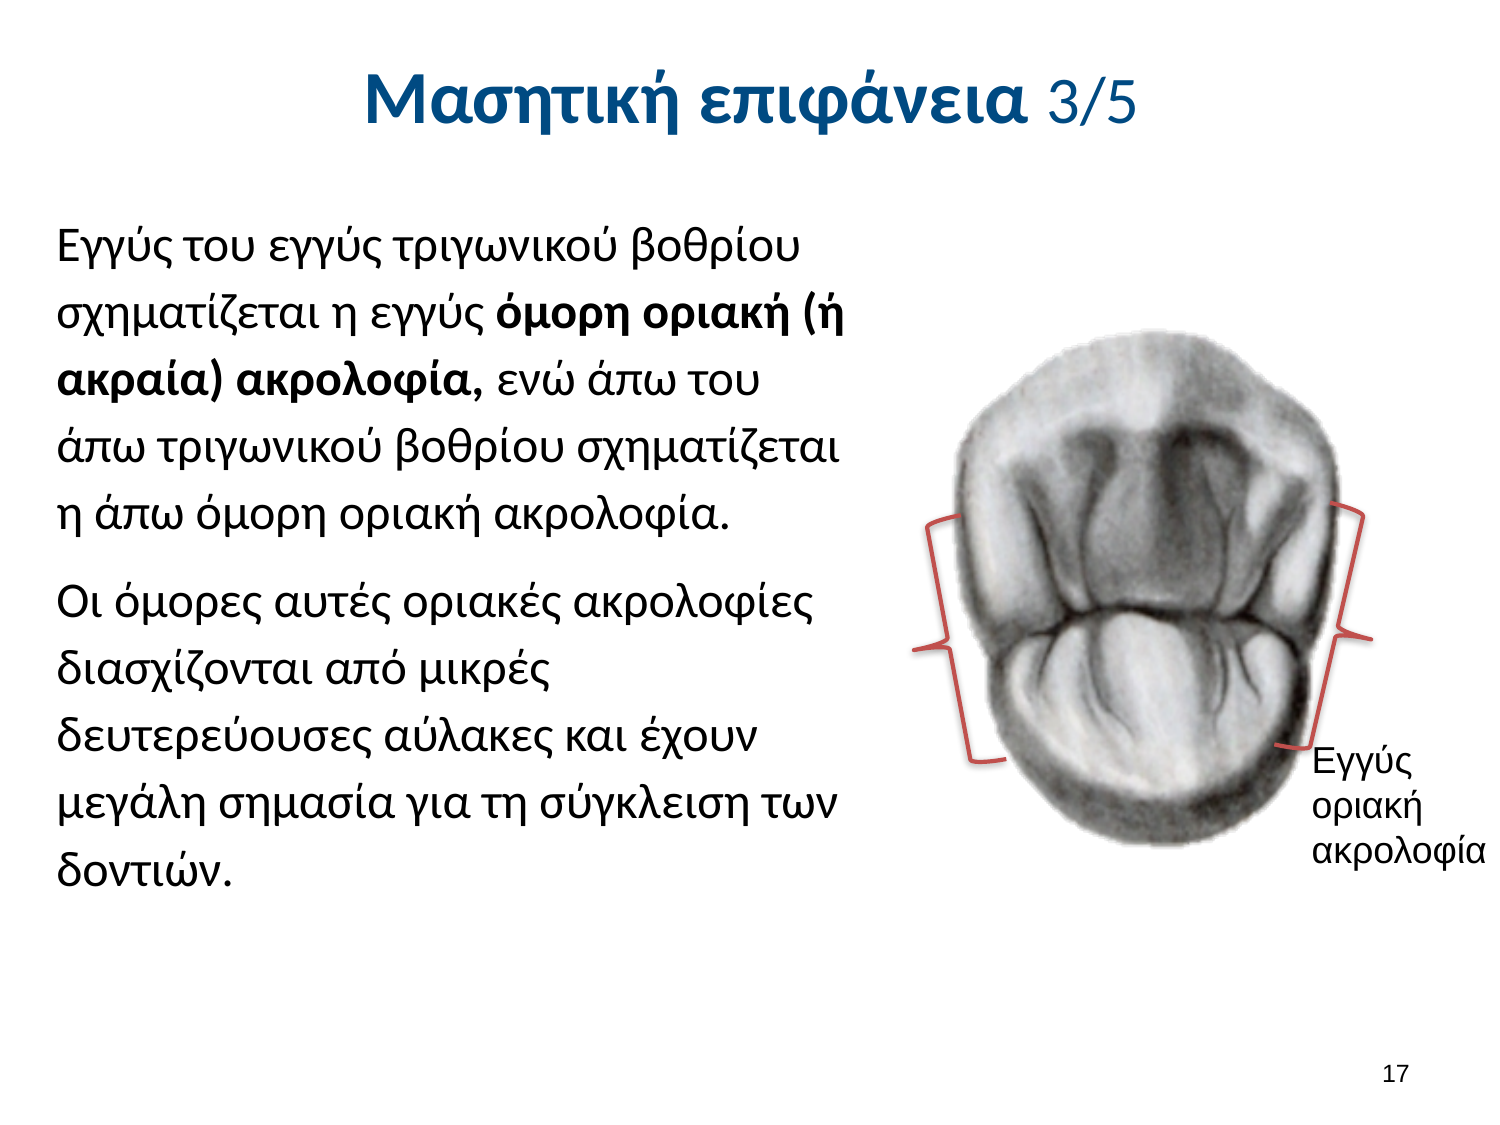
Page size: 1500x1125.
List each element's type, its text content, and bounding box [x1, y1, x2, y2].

slide_number 16 [1074, 1042, 1425, 1103]
list Εγγύς του εγγύς τριγωνικού βοθρίου σχηματίζεται η εγγύς όμορη οριακή (ή ακραία) ακρολοφία, ενώ άπω του άπω τριγωνικού βοθρίου σχηματίζεται η άπω όμορη οριακή ακρολοφία. Οι όμορες αυτές οριακές ακρολοφίες διασχίζονται από μικρές δευτερεύουσες αύλακες και έχουν μεγάλη σημασία για τη σύγκλειση των δοντιών. [41, 196, 869, 1024]
text_box Εγγύς οριακή ακρολοφία [1296, 728, 1500, 879]
title Μασητική επιφάνεια 3/5 [76, 19, 1427, 169]
picture [891, 278, 1400, 870]
